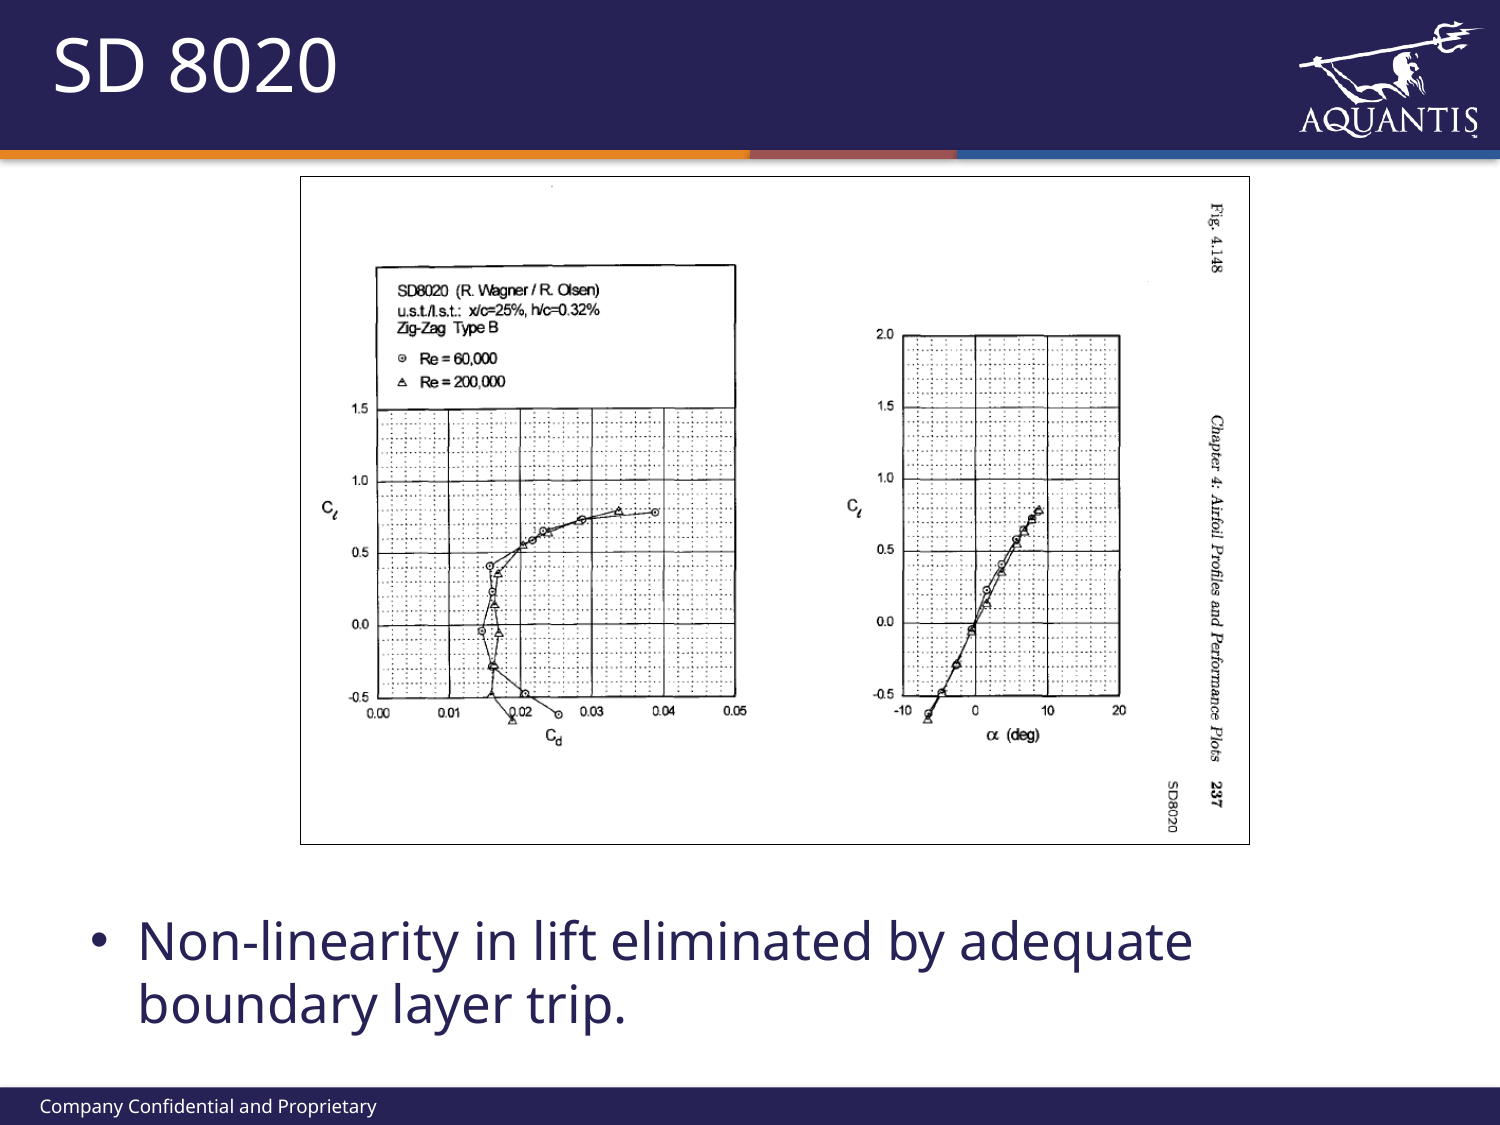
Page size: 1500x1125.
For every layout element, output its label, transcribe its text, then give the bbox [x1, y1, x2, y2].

picture [299, 176, 1251, 845]
picture [1299, 21, 1485, 138]
title SD 8020 [37, 0, 1426, 126]
list Non-linearity in lift eliminated by adequate boundary layer trip. [74, 899, 1426, 1043]
